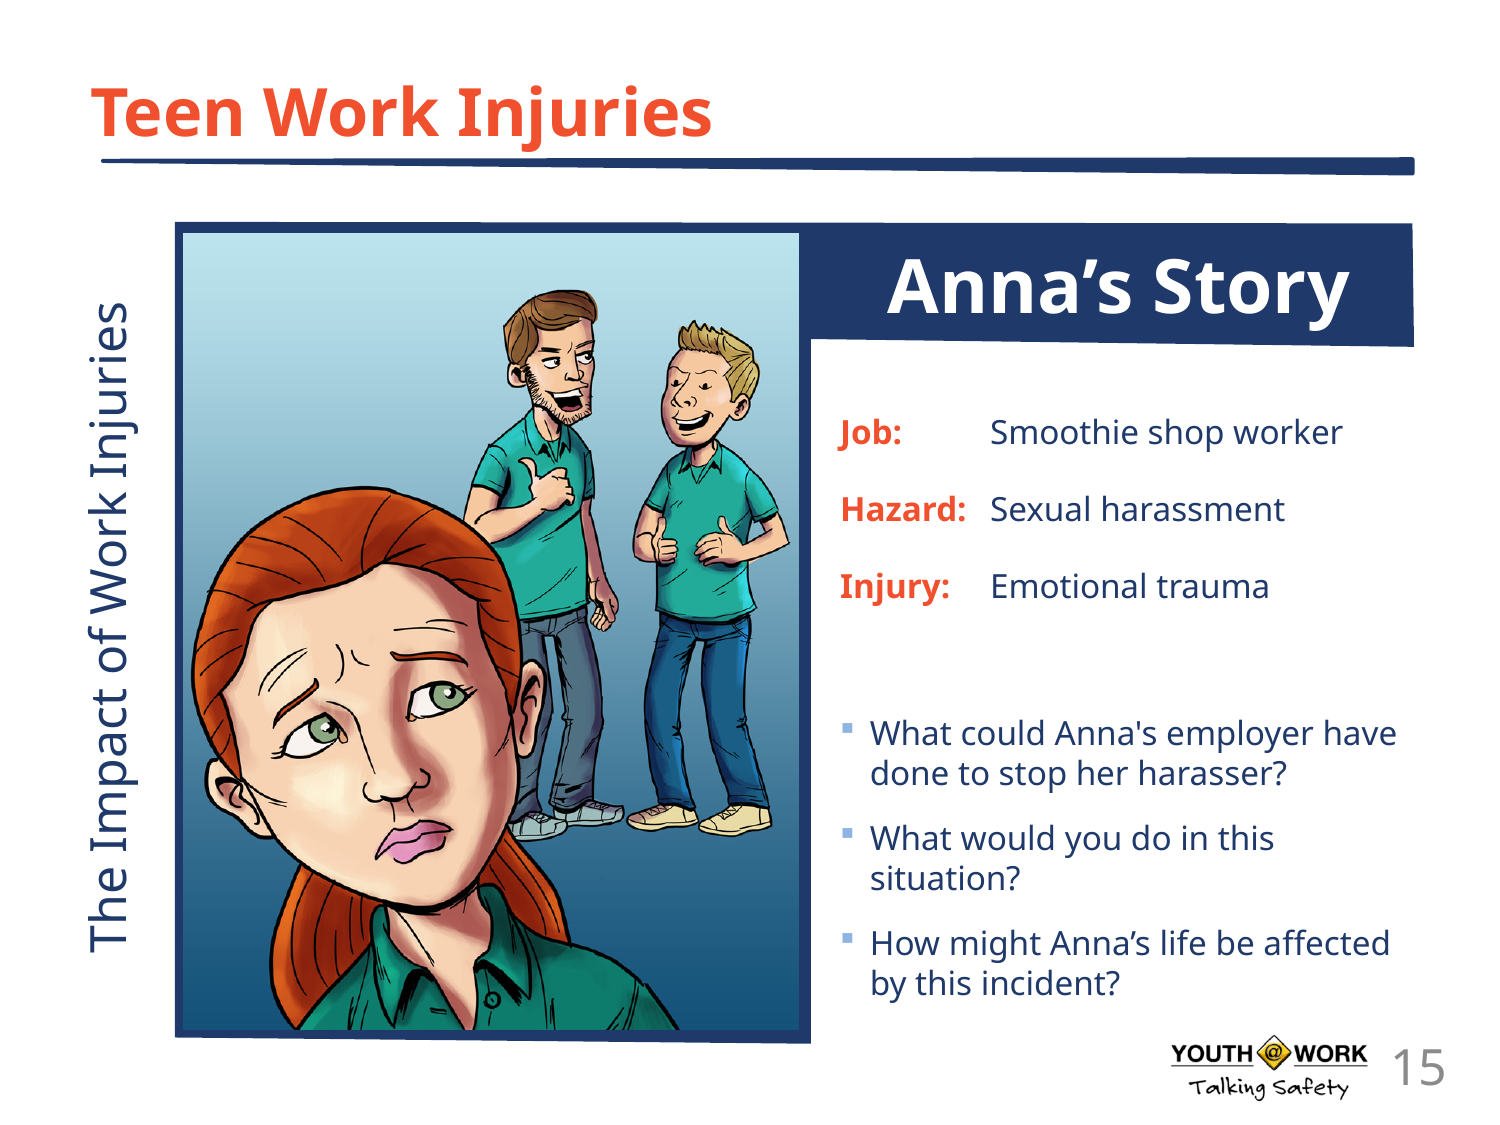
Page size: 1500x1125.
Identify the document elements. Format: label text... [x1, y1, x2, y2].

text_box The Impact of Work Injuries [68, 229, 144, 1013]
text_box Anna’s Story [824, 231, 1413, 337]
text_box [100, 157, 1415, 176]
picture [182, 233, 799, 1030]
text_box [172, 219, 1417, 1046]
text_box [799, 975, 1200, 1036]
slide_number 15 [1369, 1035, 1463, 1105]
text_box Job: Smoothie shop worker Hazard: Sexual harassment Injury: Emotional trauma [825, 403, 1425, 613]
text_box What could Anna's employer have done to stop her harasser? What would you do in this situation? How might Anna’s life be affected by this incident? [824, 705, 1425, 1010]
title Teen Work Injuries [75, 45, 1425, 174]
picture [1169, 1034, 1368, 1106]
